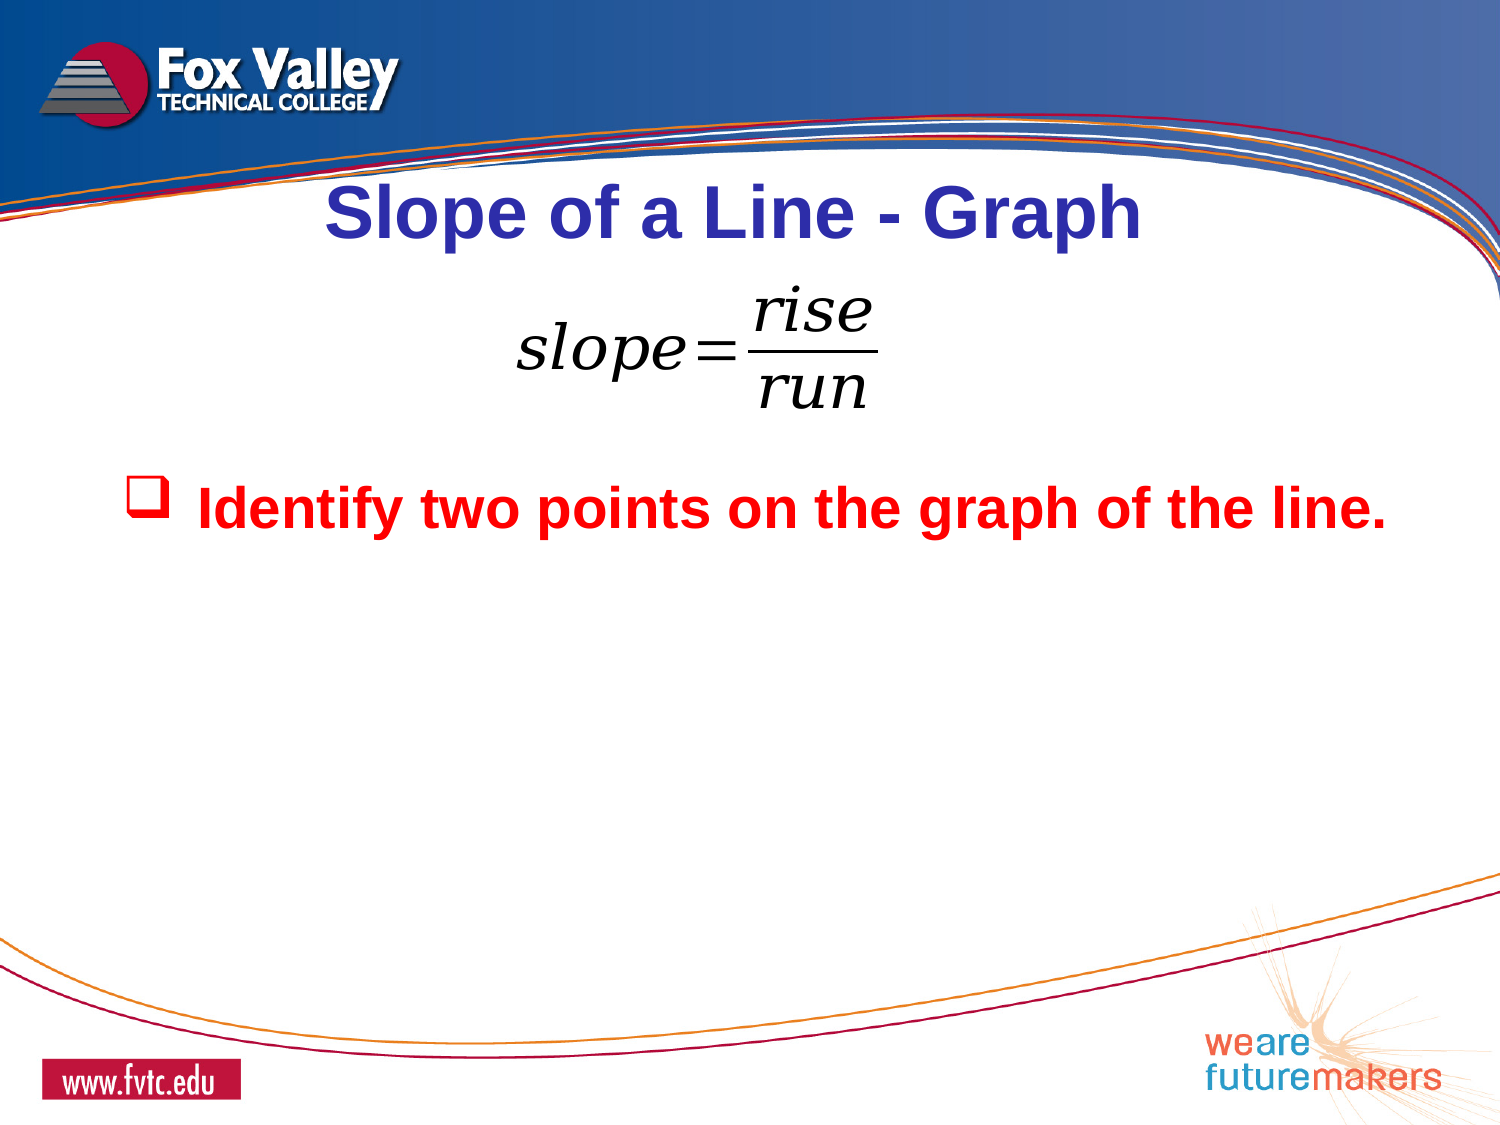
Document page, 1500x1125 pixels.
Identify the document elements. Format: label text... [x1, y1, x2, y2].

text_box Identify two points on the graph of the line. [107, 462, 1405, 548]
text_box Slope of a Line - Graph [309, 156, 1160, 262]
picture [0, 0, 1500, 1125]
